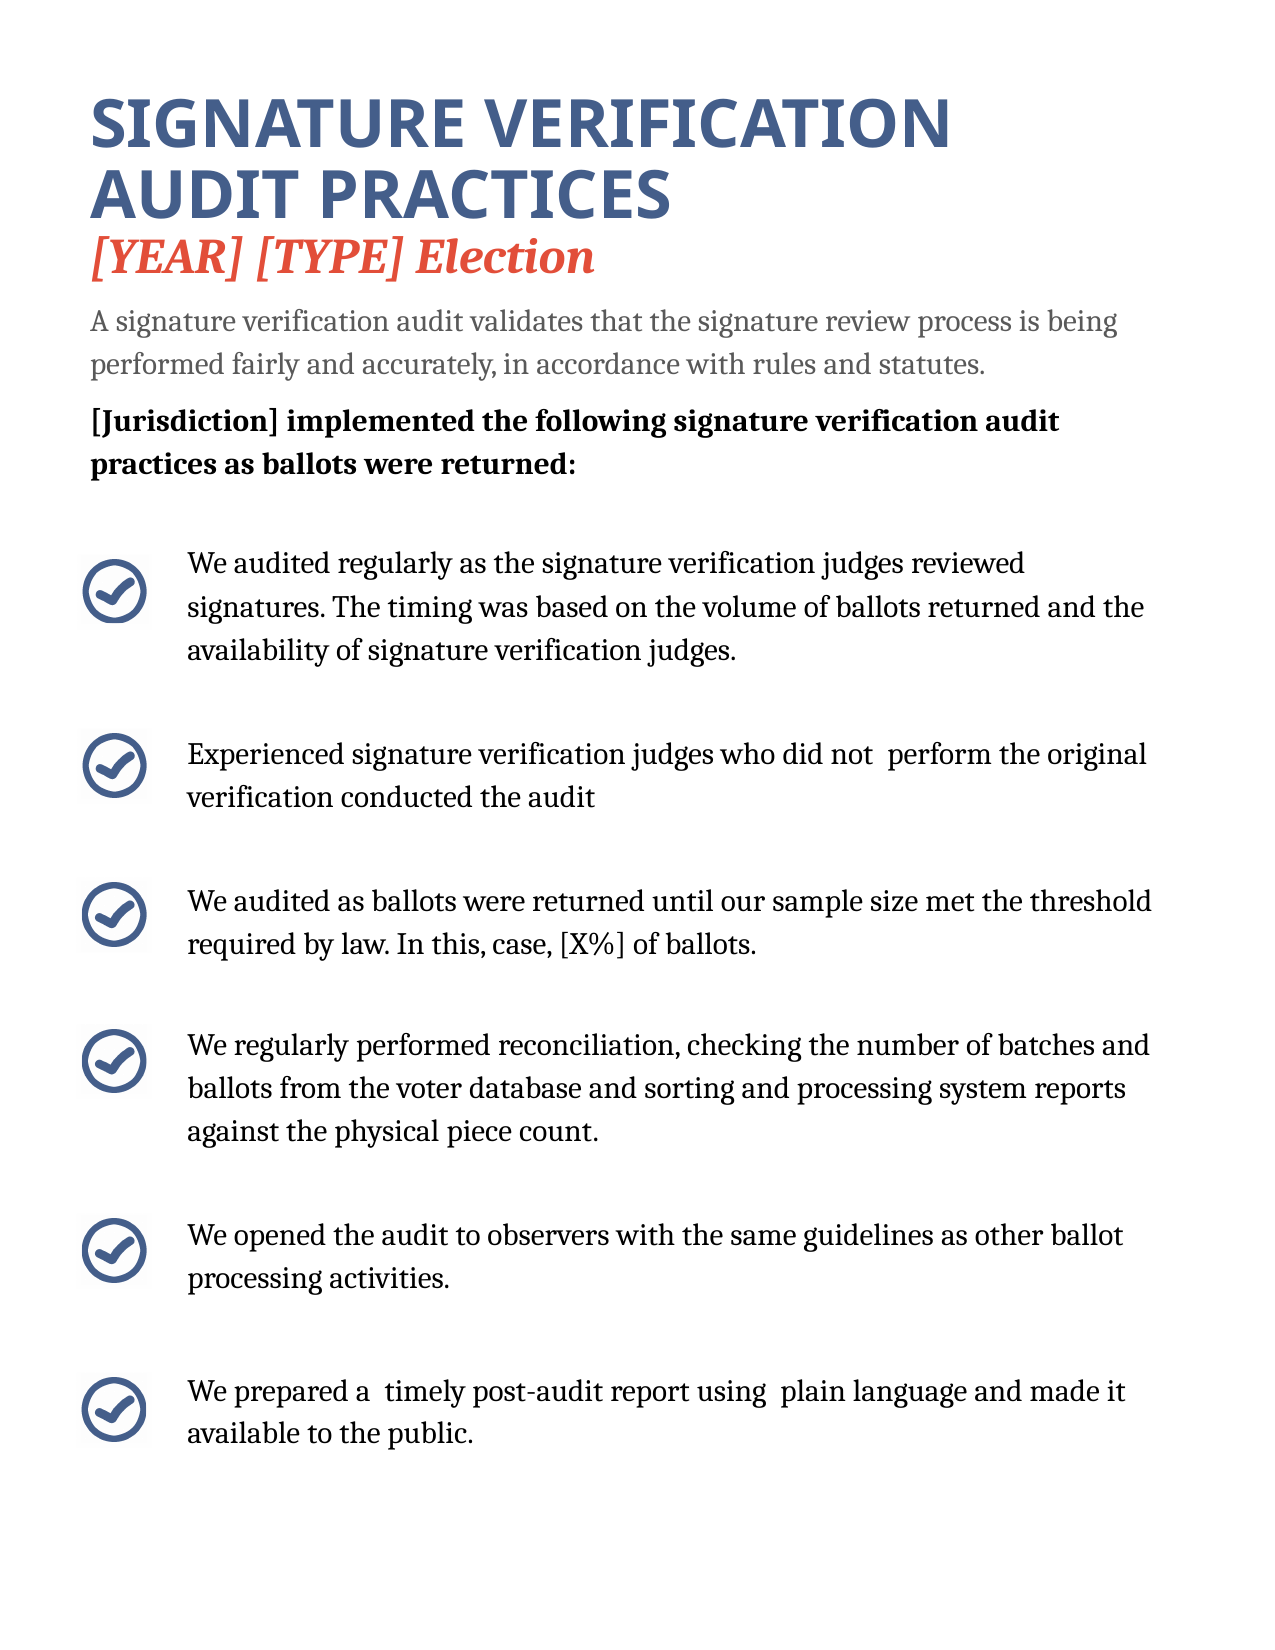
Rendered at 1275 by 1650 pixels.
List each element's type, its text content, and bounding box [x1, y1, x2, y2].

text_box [76, 1348, 1180, 1483]
text_box [YEAR] [TYPE] Election [75, 208, 930, 294]
text_box We audited as ballots were returned until our sample size met the threshold required by law. In this, case, [X%] of ballots. [172, 859, 1180, 974]
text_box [76, 877, 153, 953]
text_box [Jurisdiction] implemented the following signature verification audit practices as ballots were returned: [74, 380, 1202, 495]
text_box We audited regularly as the signature verification judges reviewed signatures. The timing was based on the volume of ballots returned and the availability of signature verification judges. [172, 522, 1180, 667]
text_box We opened the audit to observers with the same guidelines as other ballot processing activities. [172, 1193, 1180, 1327]
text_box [76, 1003, 1180, 1172]
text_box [76, 554, 153, 630]
text_box SIGNATURE VERIFICATION AUDIT PRACTICES [74, 74, 1188, 262]
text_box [76, 1212, 153, 1289]
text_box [76, 712, 1180, 827]
text_box A signature verification audit validates that the signature review process is being performed fairly and accurately, in accordance with rules and statutes. [74, 279, 1202, 380]
